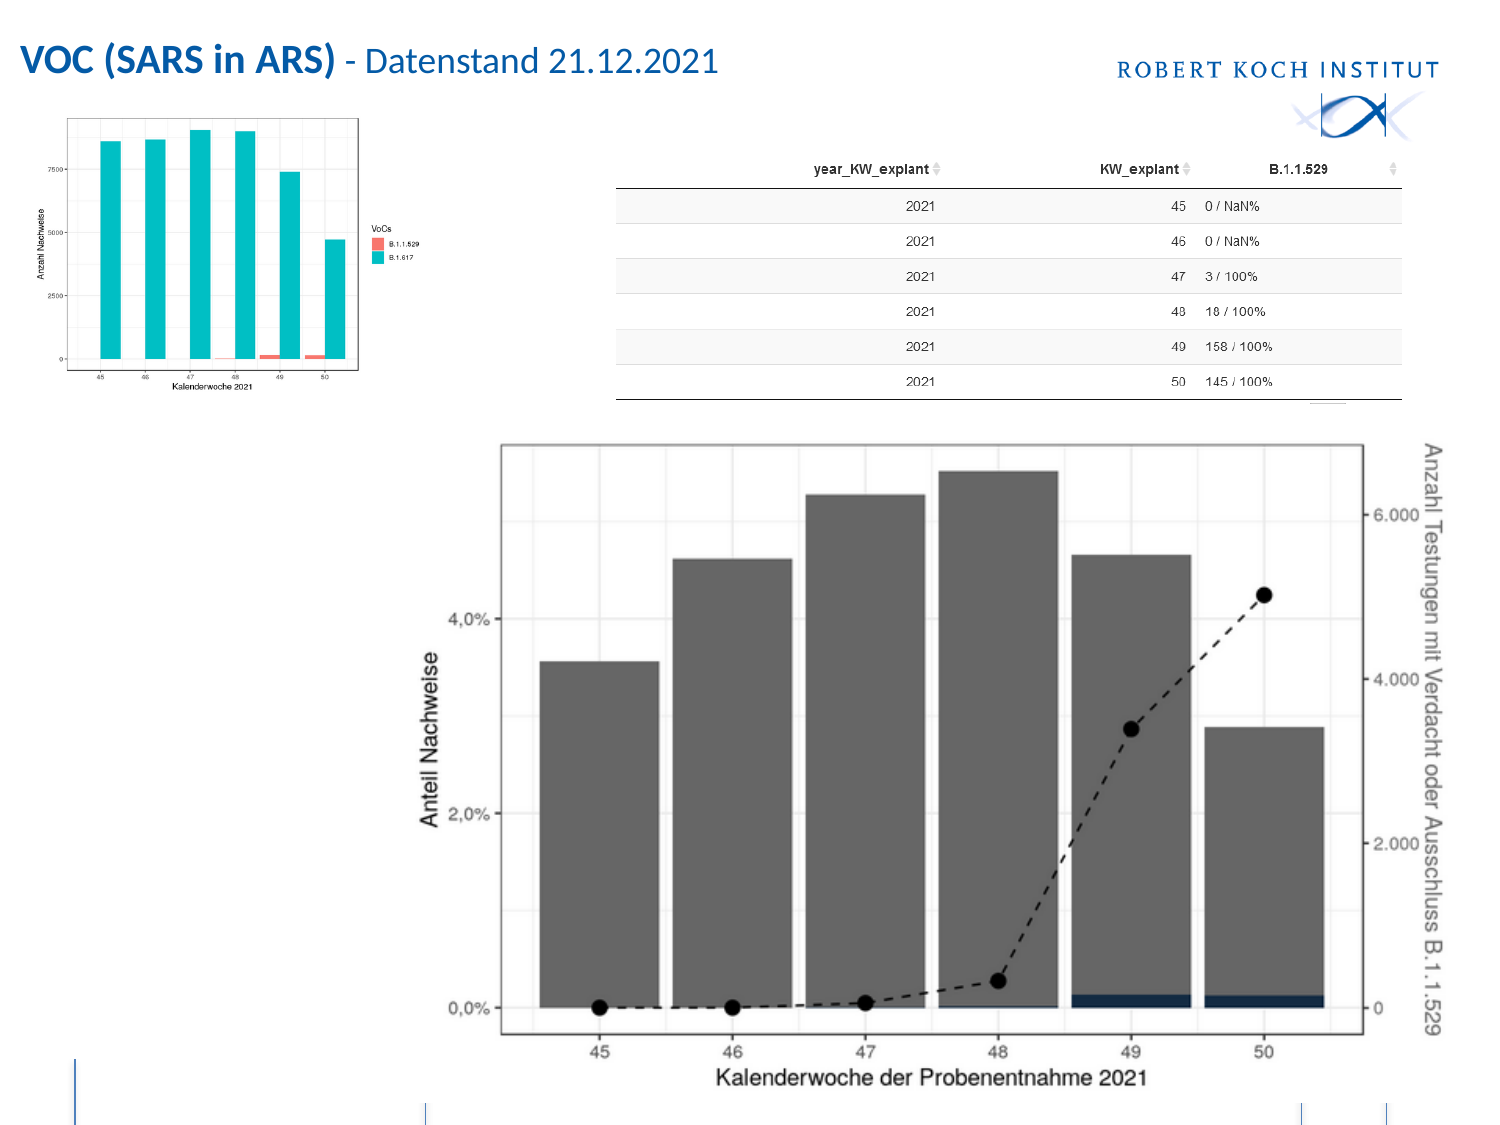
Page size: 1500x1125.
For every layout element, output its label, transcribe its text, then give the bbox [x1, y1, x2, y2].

picture [407, 422, 1477, 1103]
text_box VOC (SARS in ARS) - Datenstand 21.12.2021 [5, 24, 1495, 169]
picture [29, 113, 432, 397]
picture [607, 143, 1413, 404]
